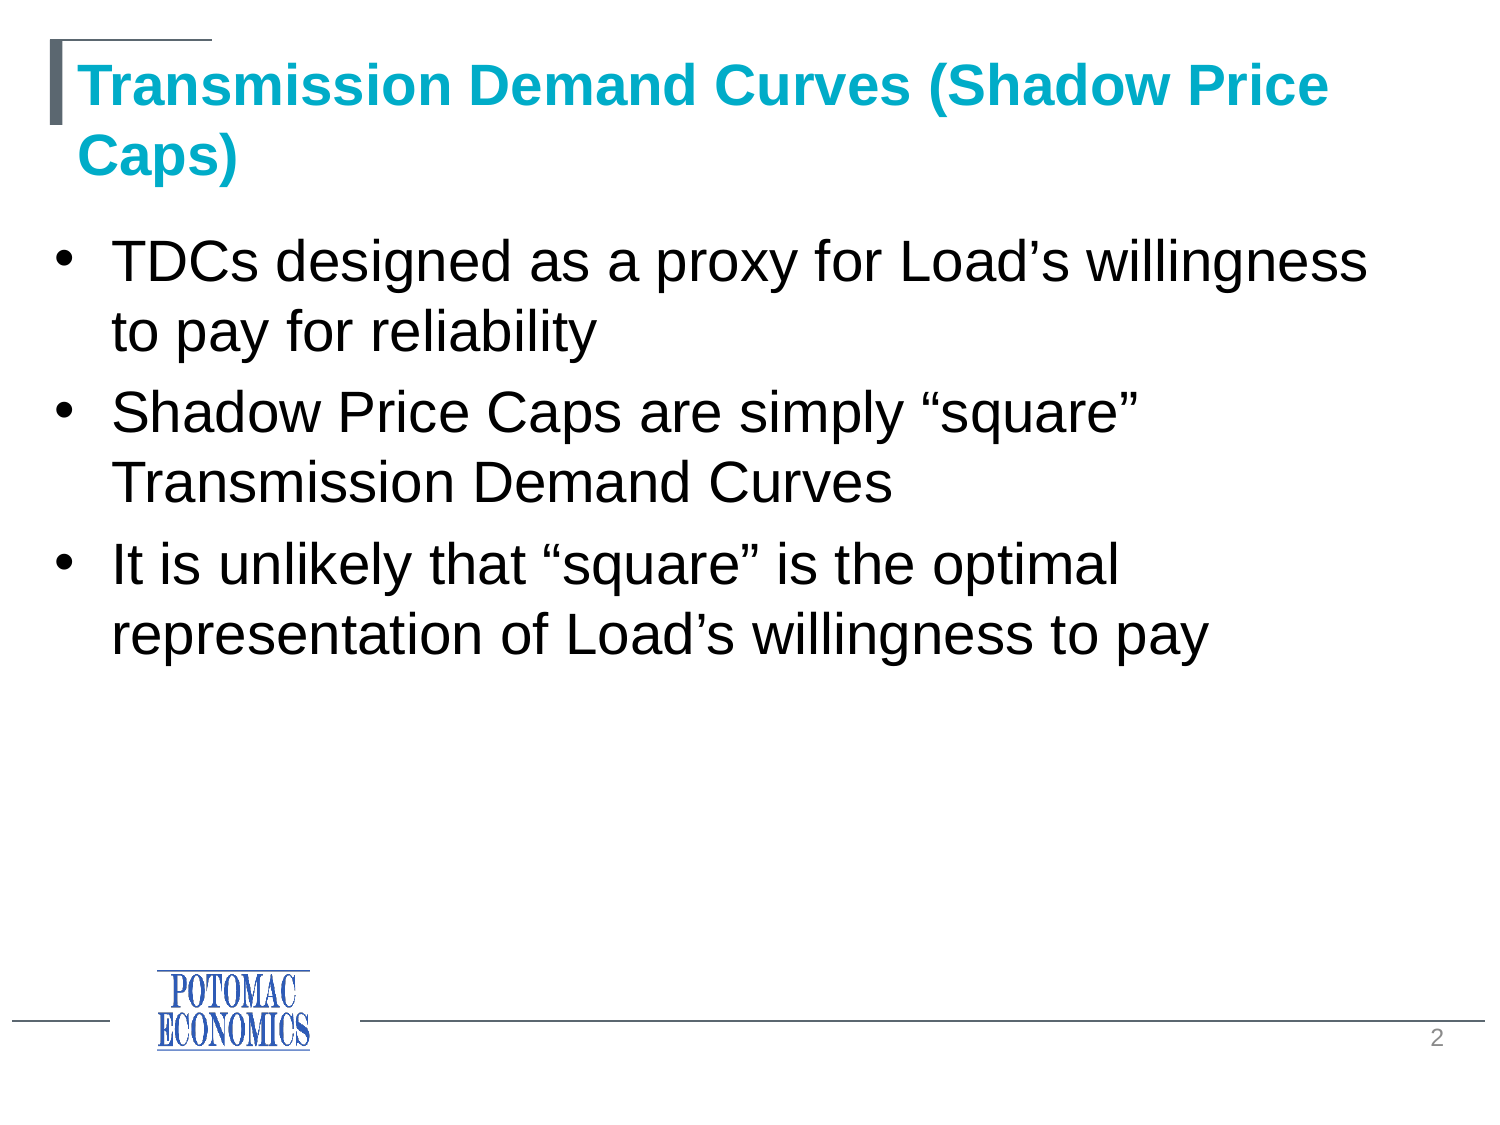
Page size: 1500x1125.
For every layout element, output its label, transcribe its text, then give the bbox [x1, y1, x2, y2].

title Transmission Demand Curves (Shadow Price Caps) [62, 39, 1450, 134]
slide_number 2 [1387, 1012, 1488, 1062]
picture [156, 1012, 312, 1053]
list TDCs designed as a proxy for Load’s willingness to pay for reliability Shadow Price Caps are simply “square” Transmission Demand Curves It is unlikely that “square” is the optimal representation of Load’s willingness to pay [40, 215, 1441, 1012]
